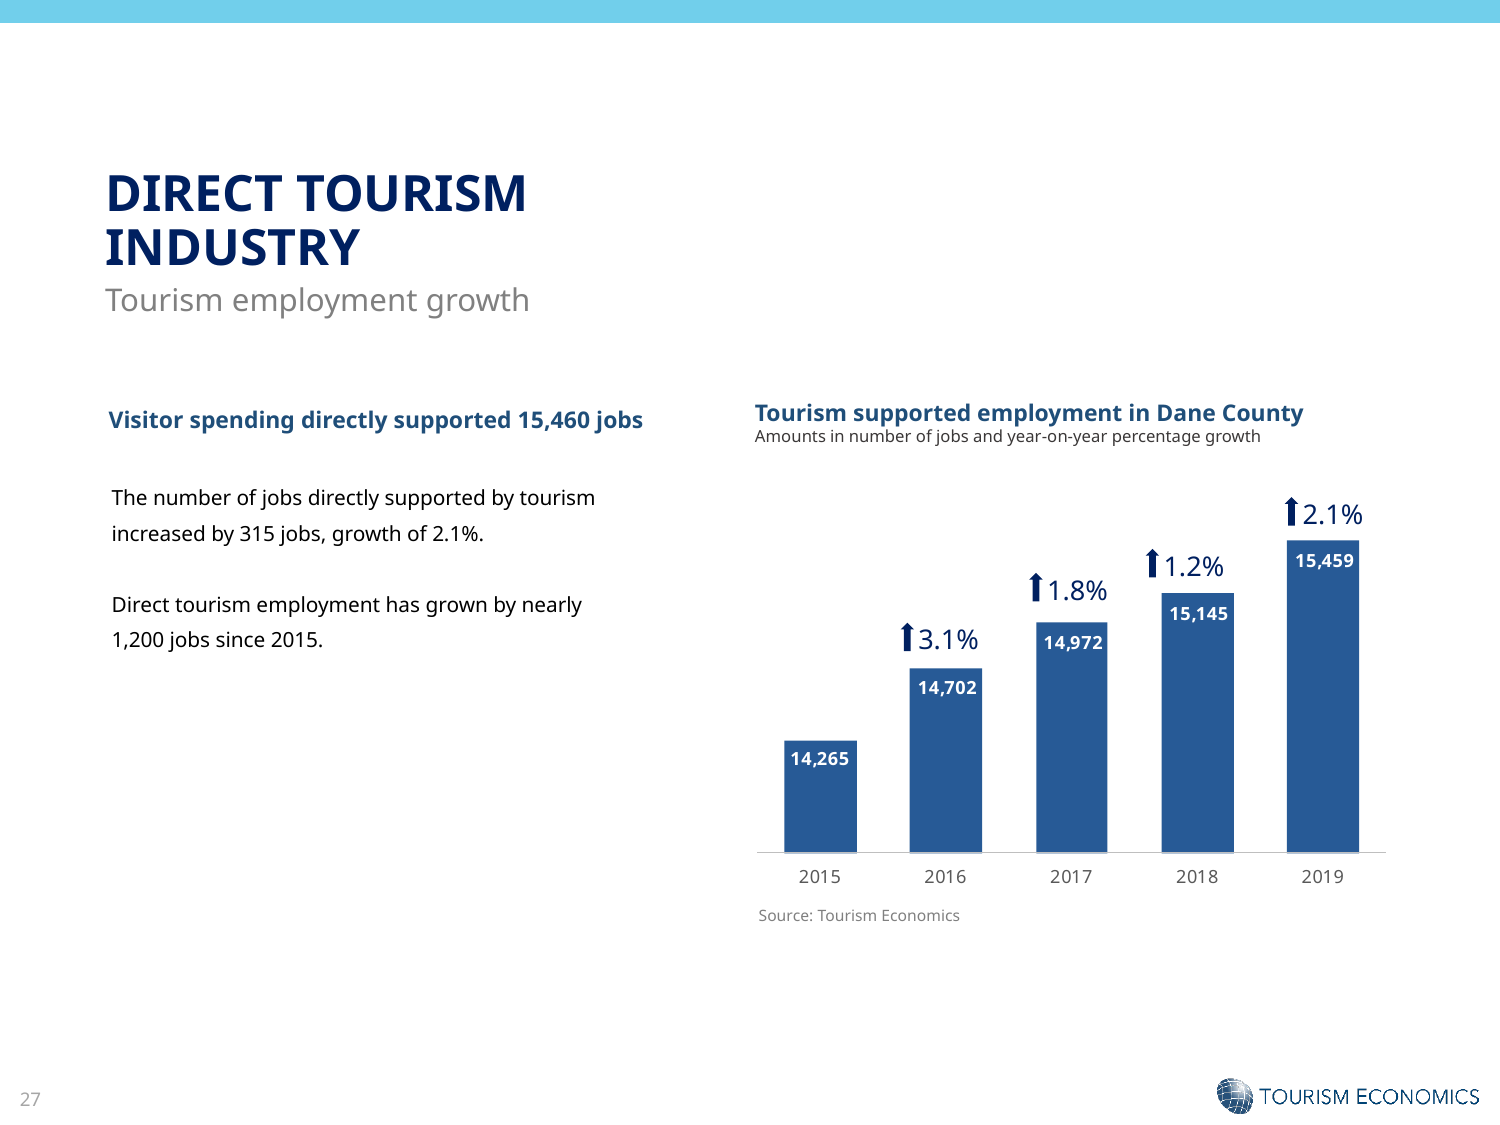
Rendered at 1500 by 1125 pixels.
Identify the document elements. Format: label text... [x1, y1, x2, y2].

text_box Source: Tourism Economics [743, 899, 1399, 932]
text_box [1284, 489, 1381, 538]
picture [1207, 1072, 1488, 1119]
text_box DIRECT TOURISM INDUSTRY [104, 166, 750, 276]
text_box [900, 615, 997, 664]
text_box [1029, 565, 1126, 614]
text_box The number of jobs directly supported by tourism increased by 315 jobs, growth of 2.1%. Direct tourism employment has grown by nearly 1,200 jobs since 2015. [96, 467, 625, 695]
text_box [1145, 541, 1242, 590]
text_box Tourism employment growth [104, 280, 595, 318]
picture [737, 497, 1406, 899]
text_box Visitor spending directly supported 15,460 jobs [93, 389, 660, 441]
text_box Tourism supported employment in Dane County Amounts in number of jobs and year-on-year percentage growth [739, 382, 1405, 489]
